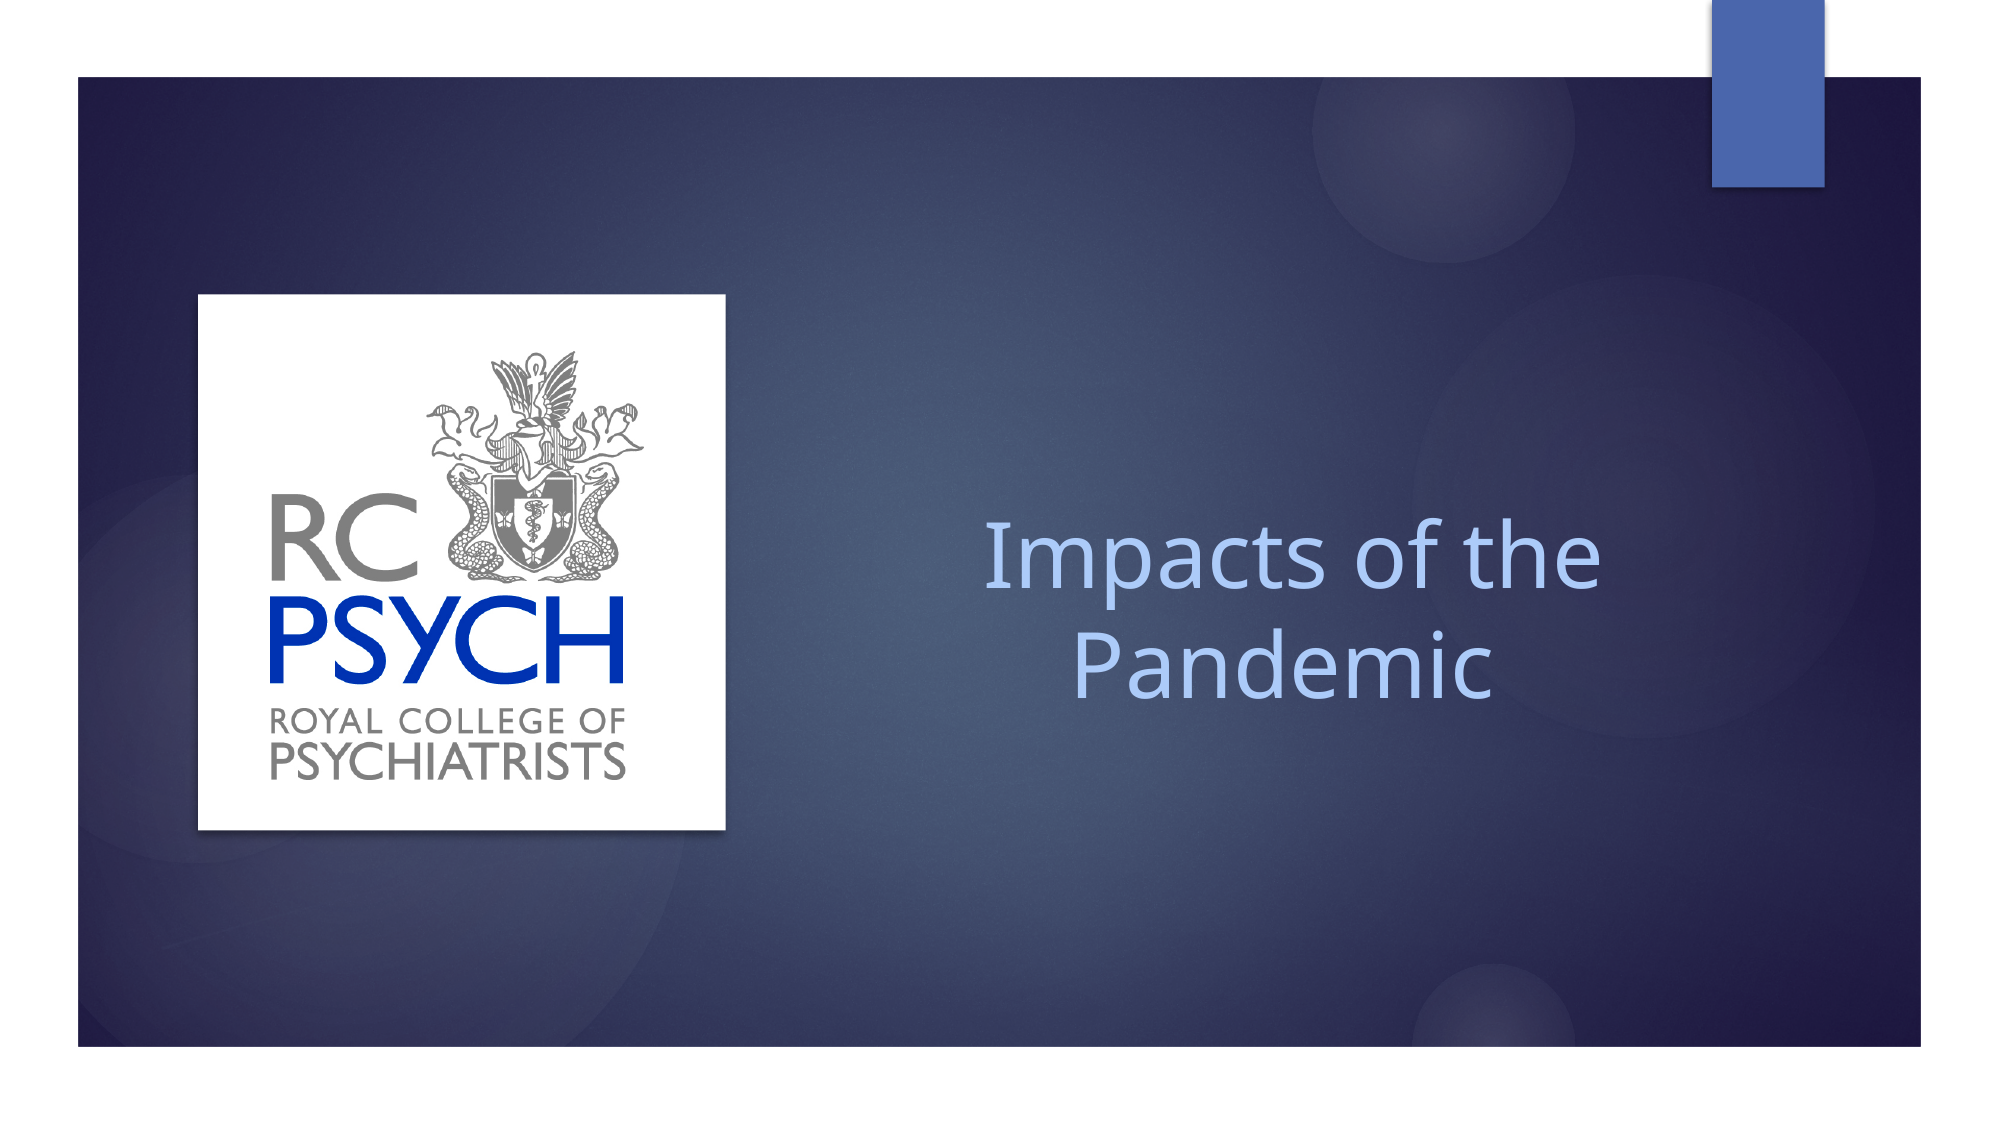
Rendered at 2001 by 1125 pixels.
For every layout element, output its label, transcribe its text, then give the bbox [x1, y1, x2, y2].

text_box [197, 294, 726, 831]
title Impacts of the Pandemic [780, 435, 1809, 725]
